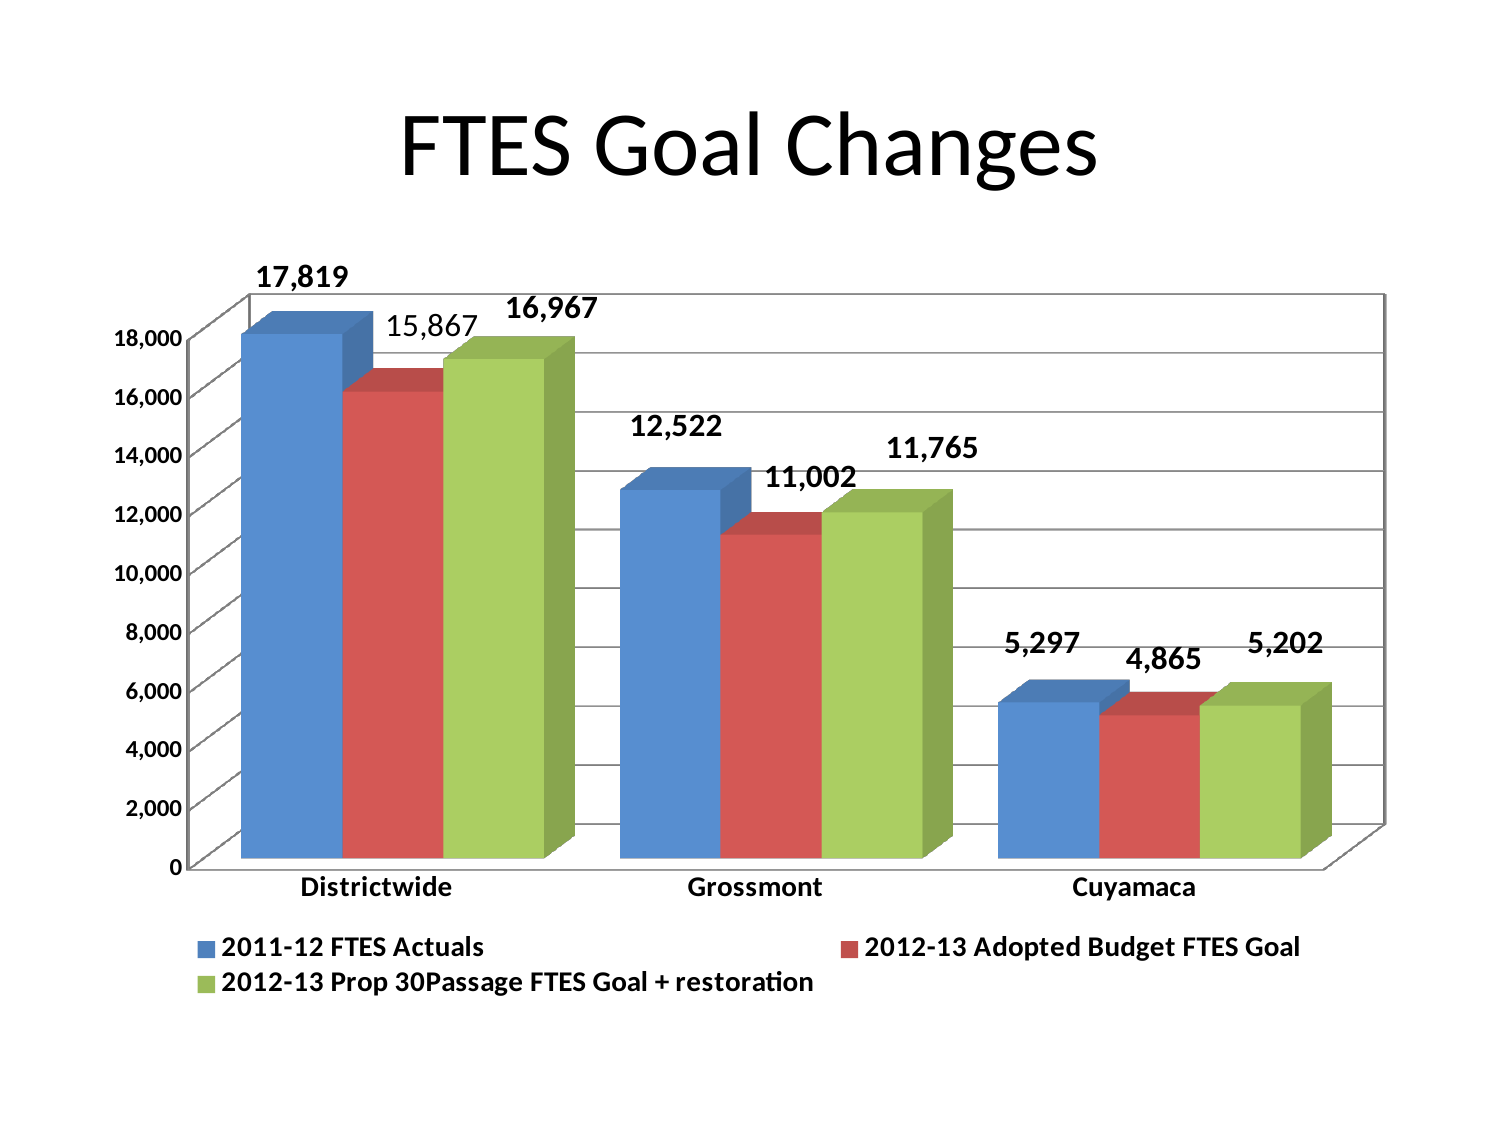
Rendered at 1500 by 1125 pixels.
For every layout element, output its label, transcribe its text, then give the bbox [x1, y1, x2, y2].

title FTES Goal Changes [75, 45, 1425, 233]
chart [74, 262, 1426, 1006]
